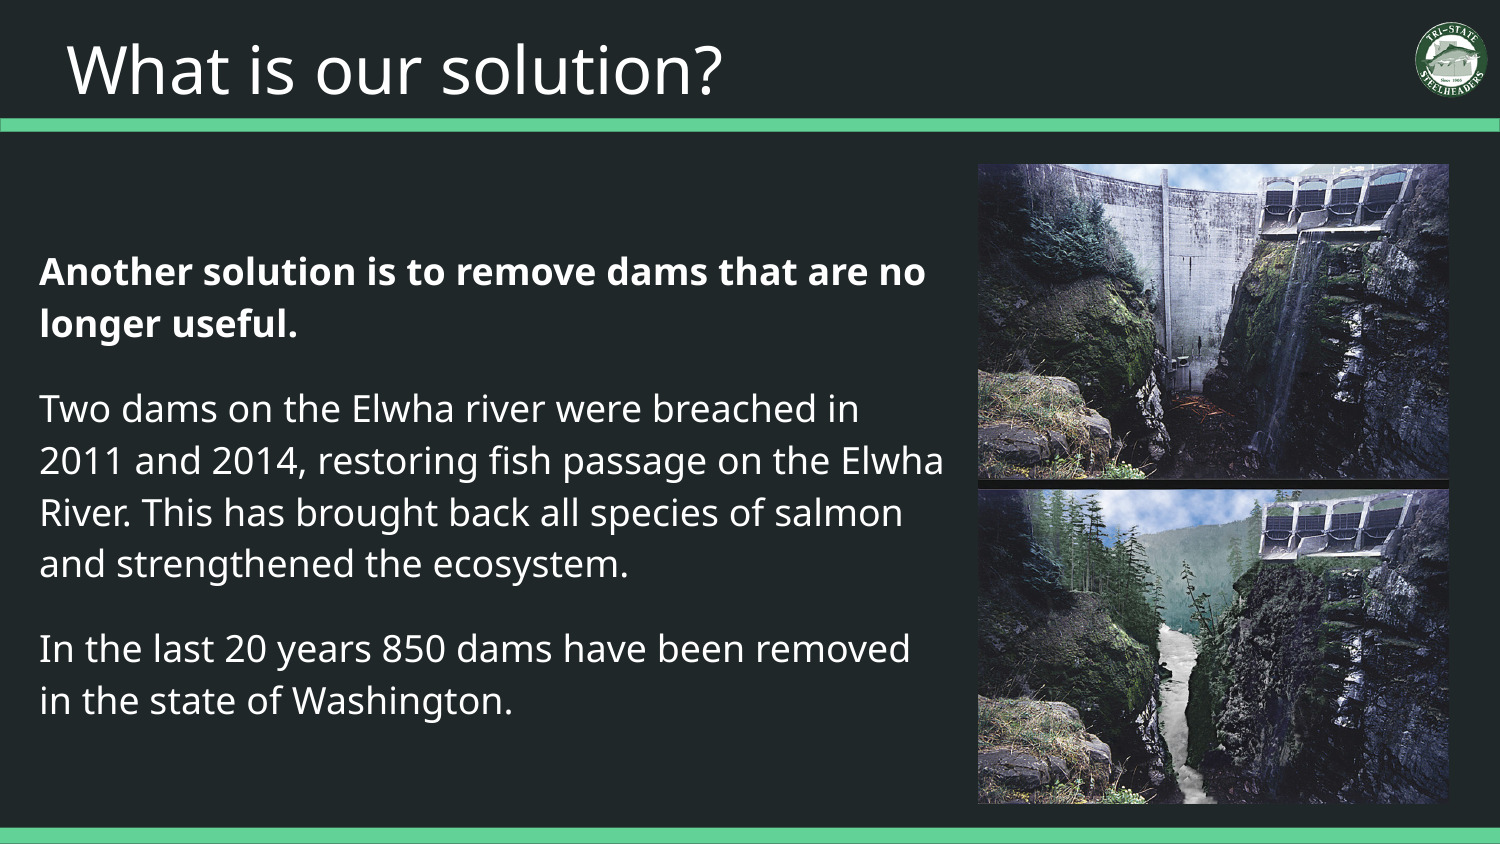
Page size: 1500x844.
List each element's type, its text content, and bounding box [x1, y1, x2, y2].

title What is our solution? [51, 12, 1449, 107]
text_box [0, 118, 1500, 132]
picture [1415, 21, 1488, 98]
list Another solution is to remove dams that are no longer useful. Two dams on the Elwha river were breached in 2011 and 2014, restoring fish passage on the Elwha River. This has brought back all species of salmon and strengthened the ecosystem. In the last 20 years 850 dams have been removed in the state of Washington. [24, 226, 963, 742]
picture [977, 164, 1450, 804]
